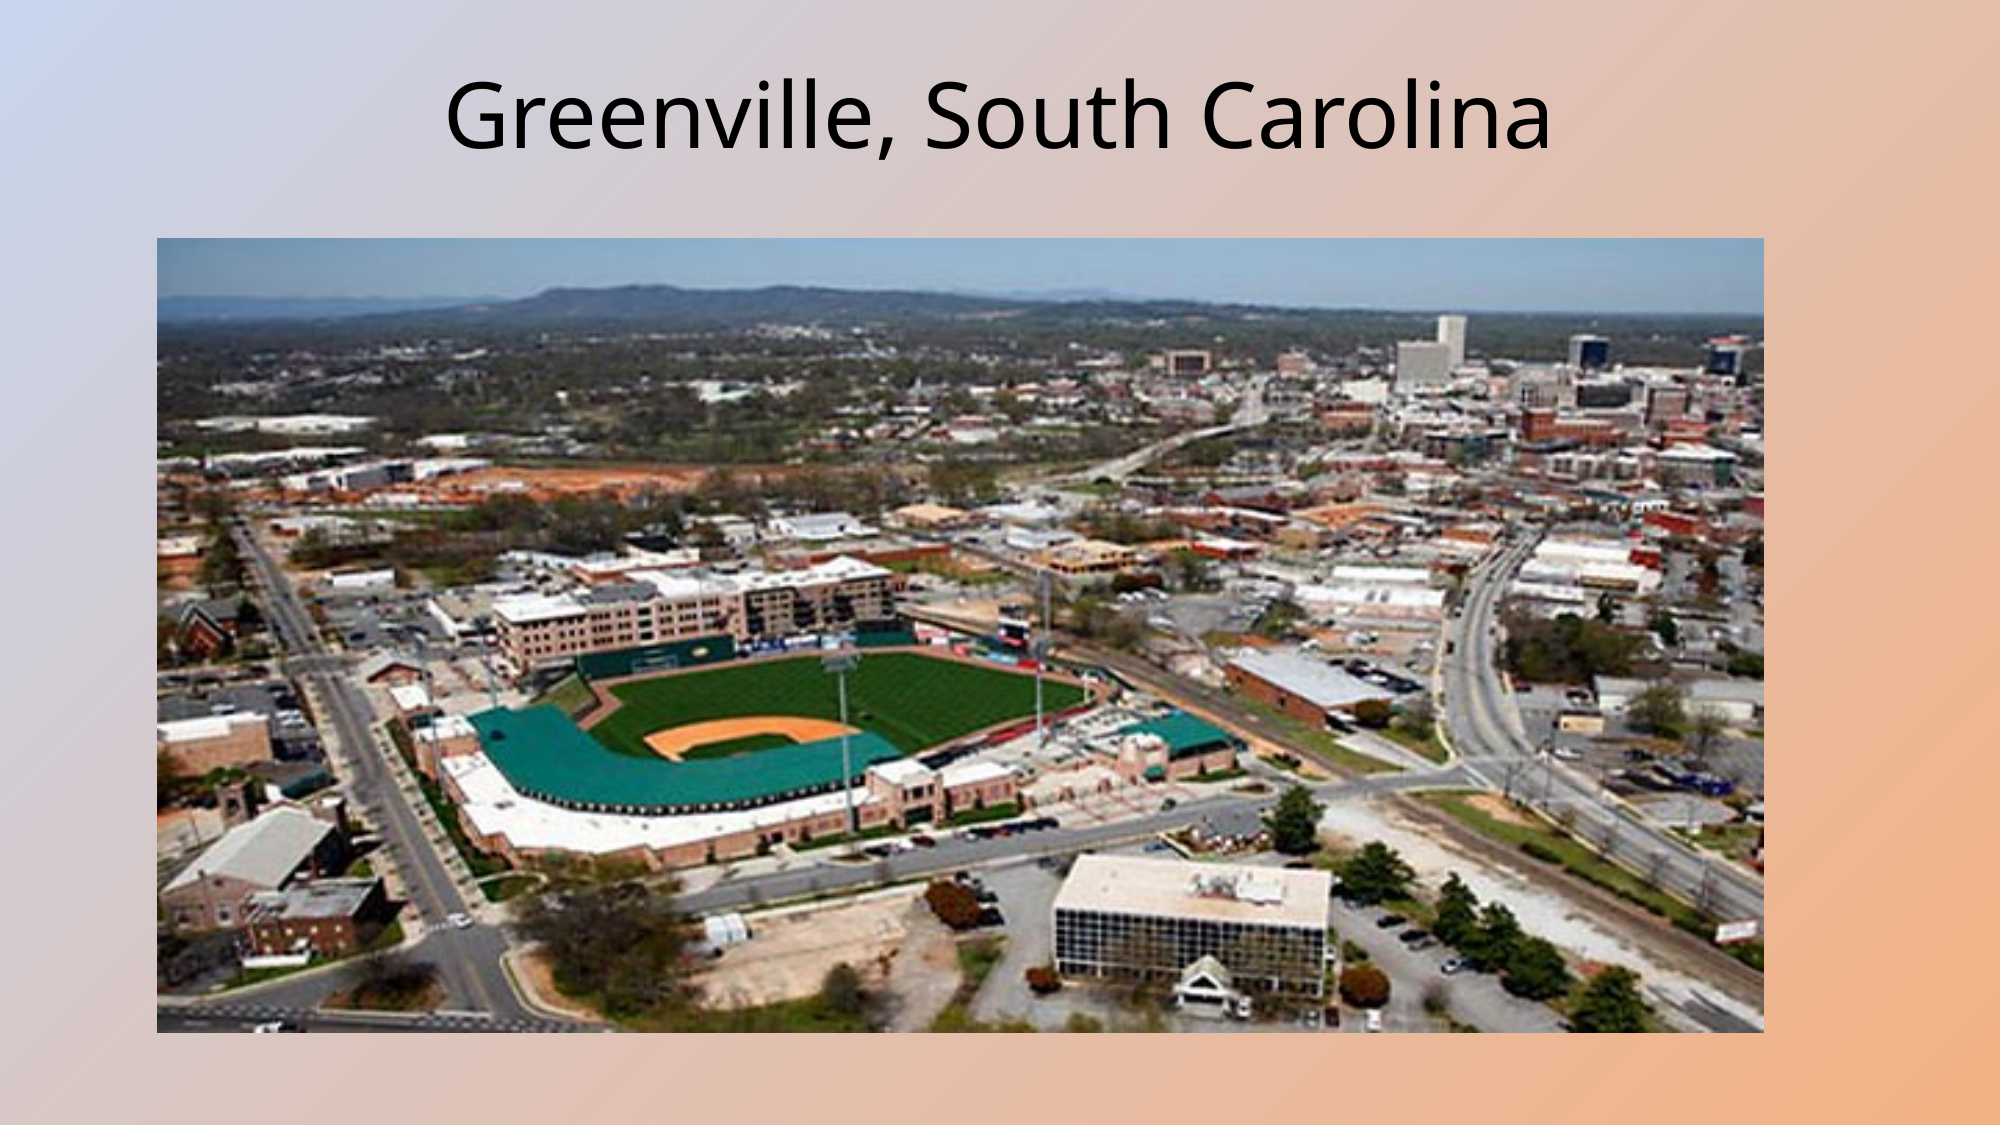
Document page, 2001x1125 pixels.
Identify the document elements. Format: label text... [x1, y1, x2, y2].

picture [157, 238, 1764, 1033]
title Greenville, South Carolina [137, 59, 1863, 177]
